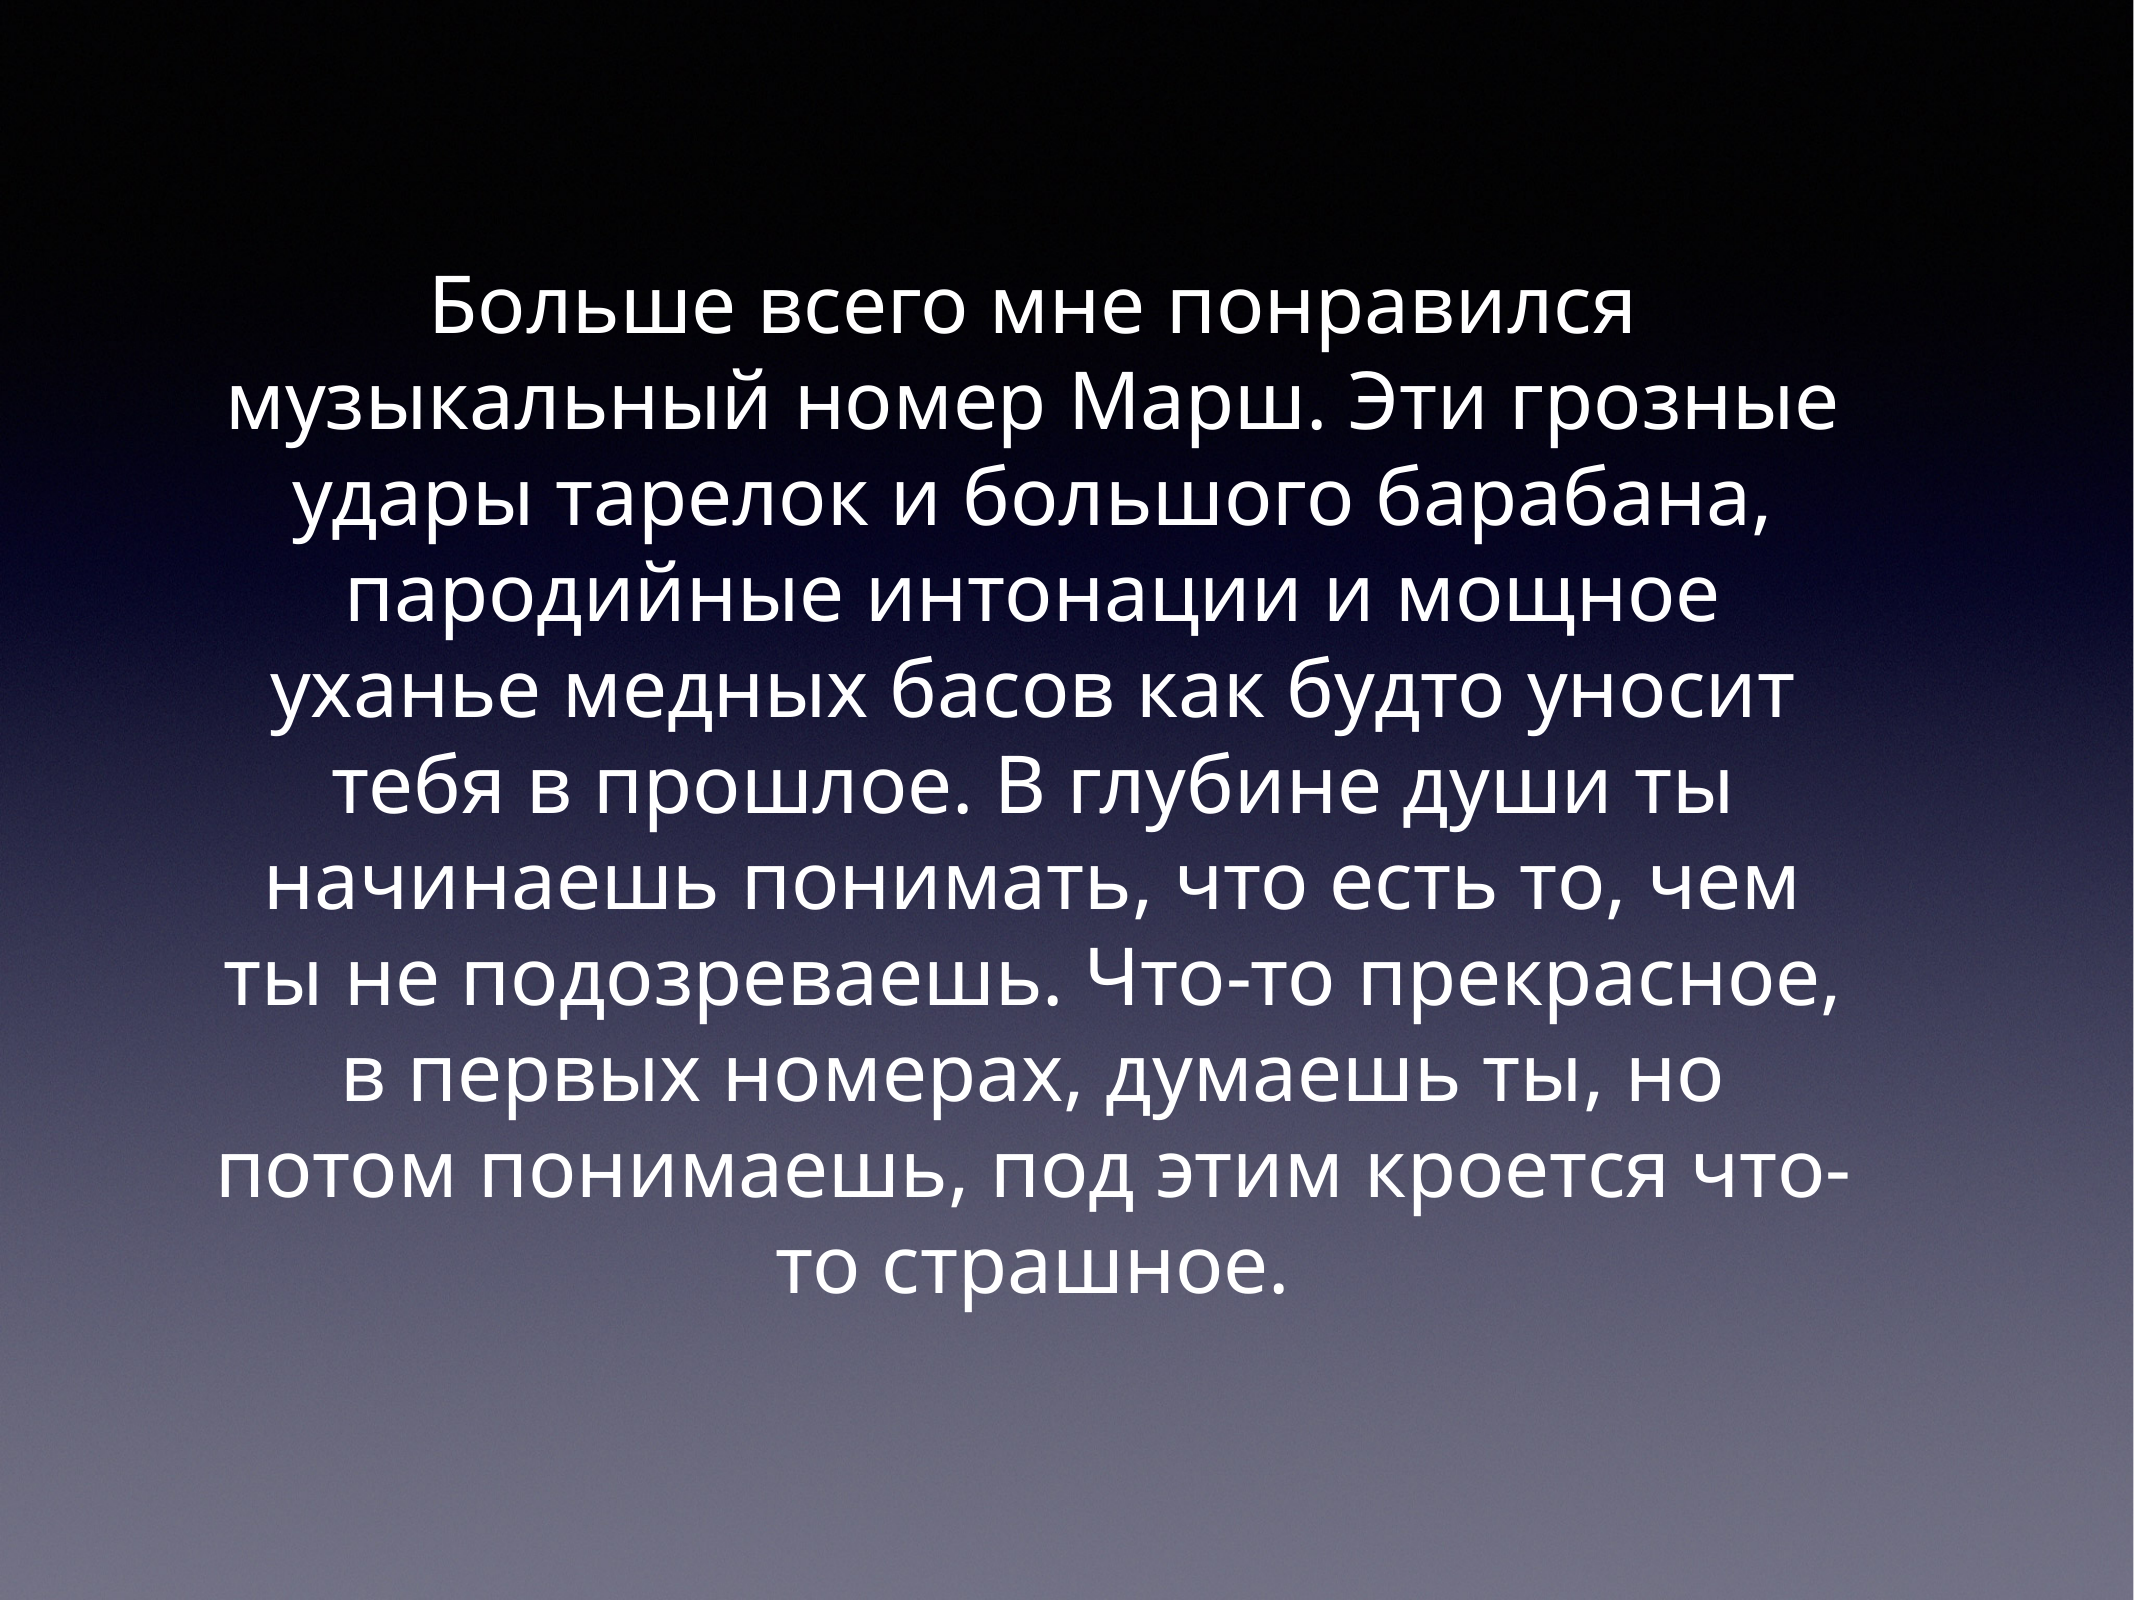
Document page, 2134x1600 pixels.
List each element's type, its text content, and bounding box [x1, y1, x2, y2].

picture [0, 0, 2134, 1600]
title Больше всего мне понравился музыкальный номер Марш. Эти грозные удары тарелок и большого барабана, пародийные интонации и мощное уханье медных басов как будто уносит тебя в прошлое. В глубине души ты начинаешь понимать, что есть то, чем ты не подозреваешь. Что-то прекрасное, в первых номерах, думаешь ты, но потом понимаешь, под этим кроется что-то страшное. [205, 368, 1861, 1319]
